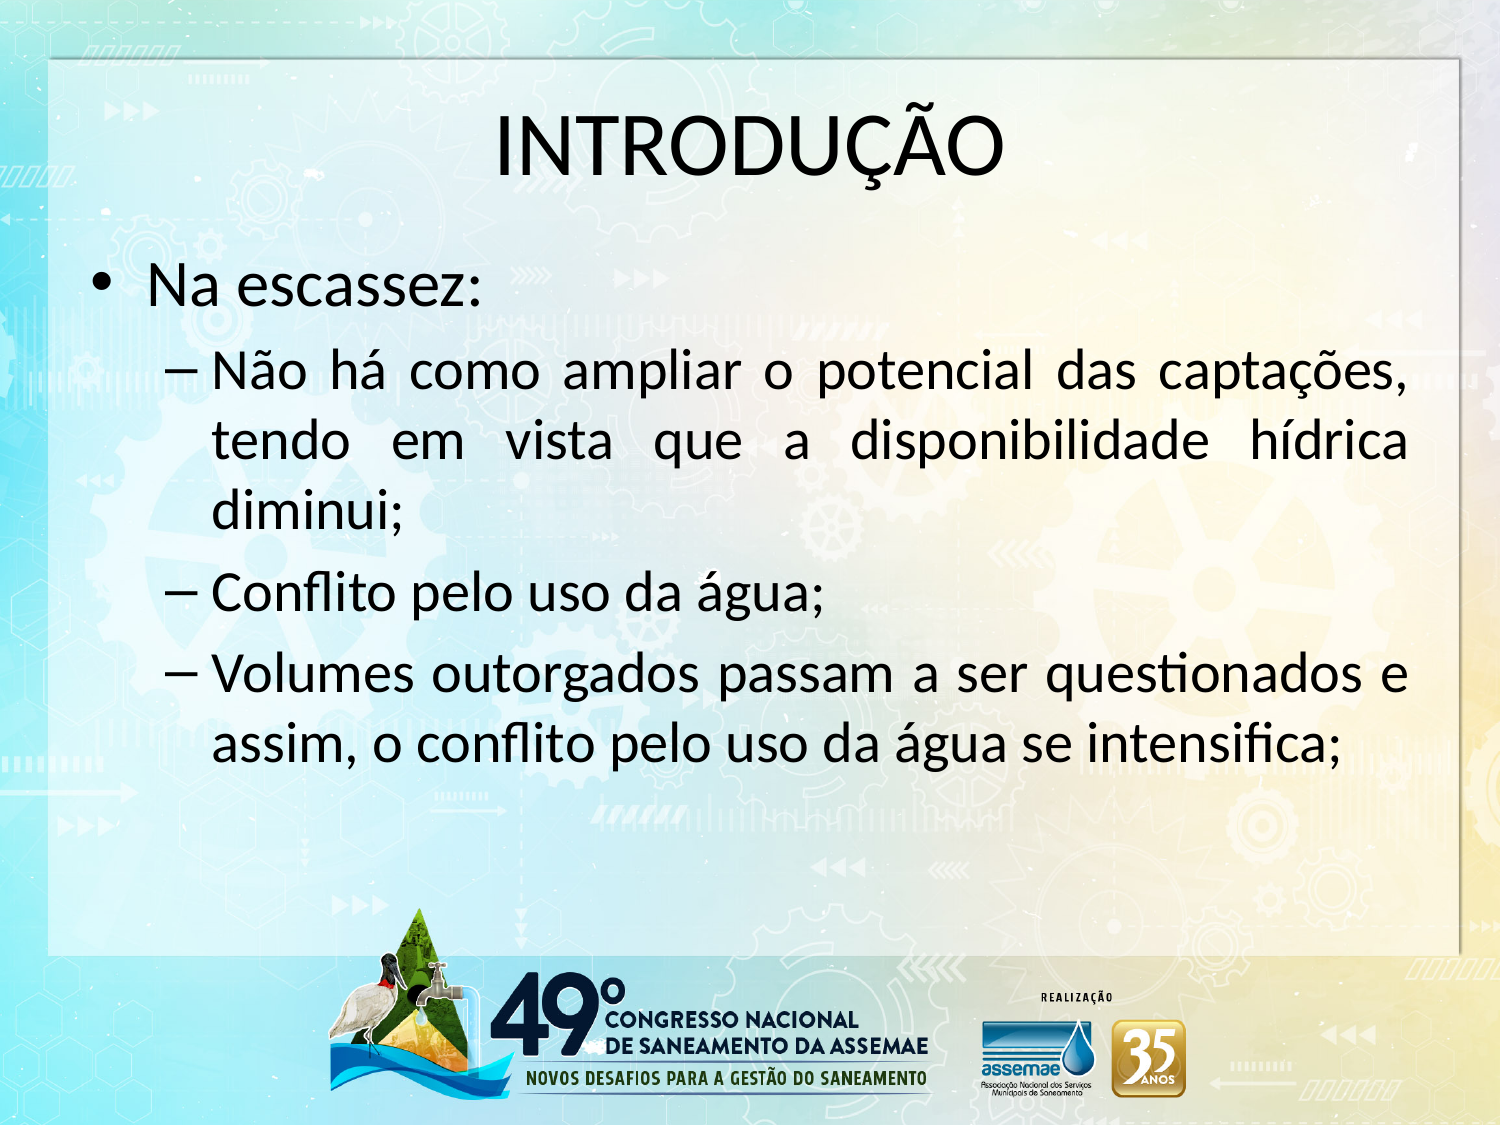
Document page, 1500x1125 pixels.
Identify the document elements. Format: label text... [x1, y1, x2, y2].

title INTRODUÇÃO [75, 45, 1425, 232]
picture [0, 0, 1500, 1125]
list Na escassez: Não há como ampliar o potencial das captações, tendo em vista que a disponibilidade hídrica diminui; Conflito pelo uso da água; Volumes outorgados passam a ser questionados e assim, o conflito pelo uso da água se intensifica; [75, 232, 1425, 1005]
